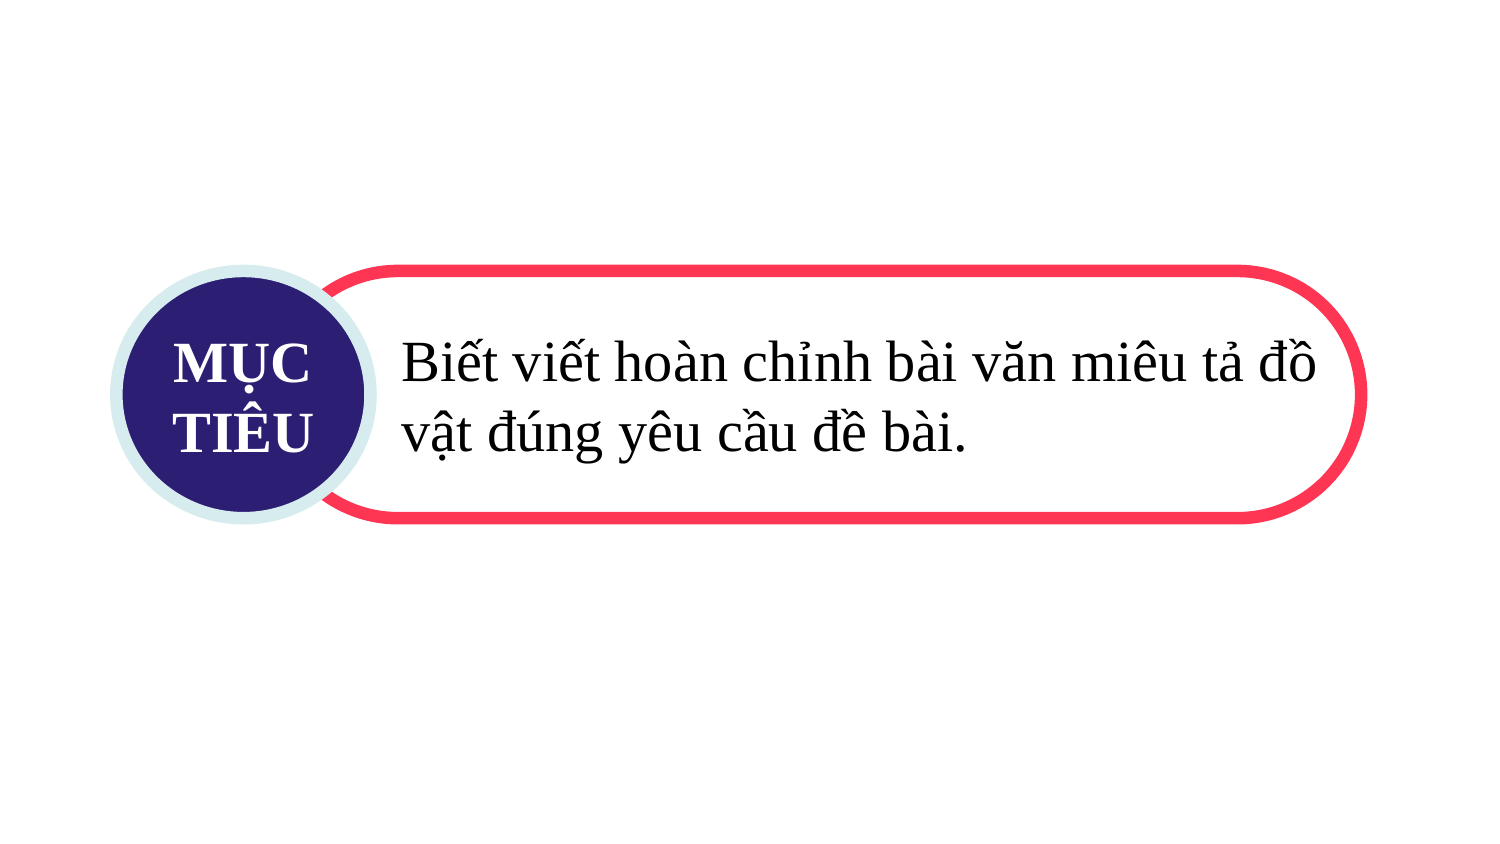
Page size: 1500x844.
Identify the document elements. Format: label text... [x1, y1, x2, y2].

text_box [273, 270, 1362, 519]
text_box MỤC TIÊU [114, 268, 271, 521]
